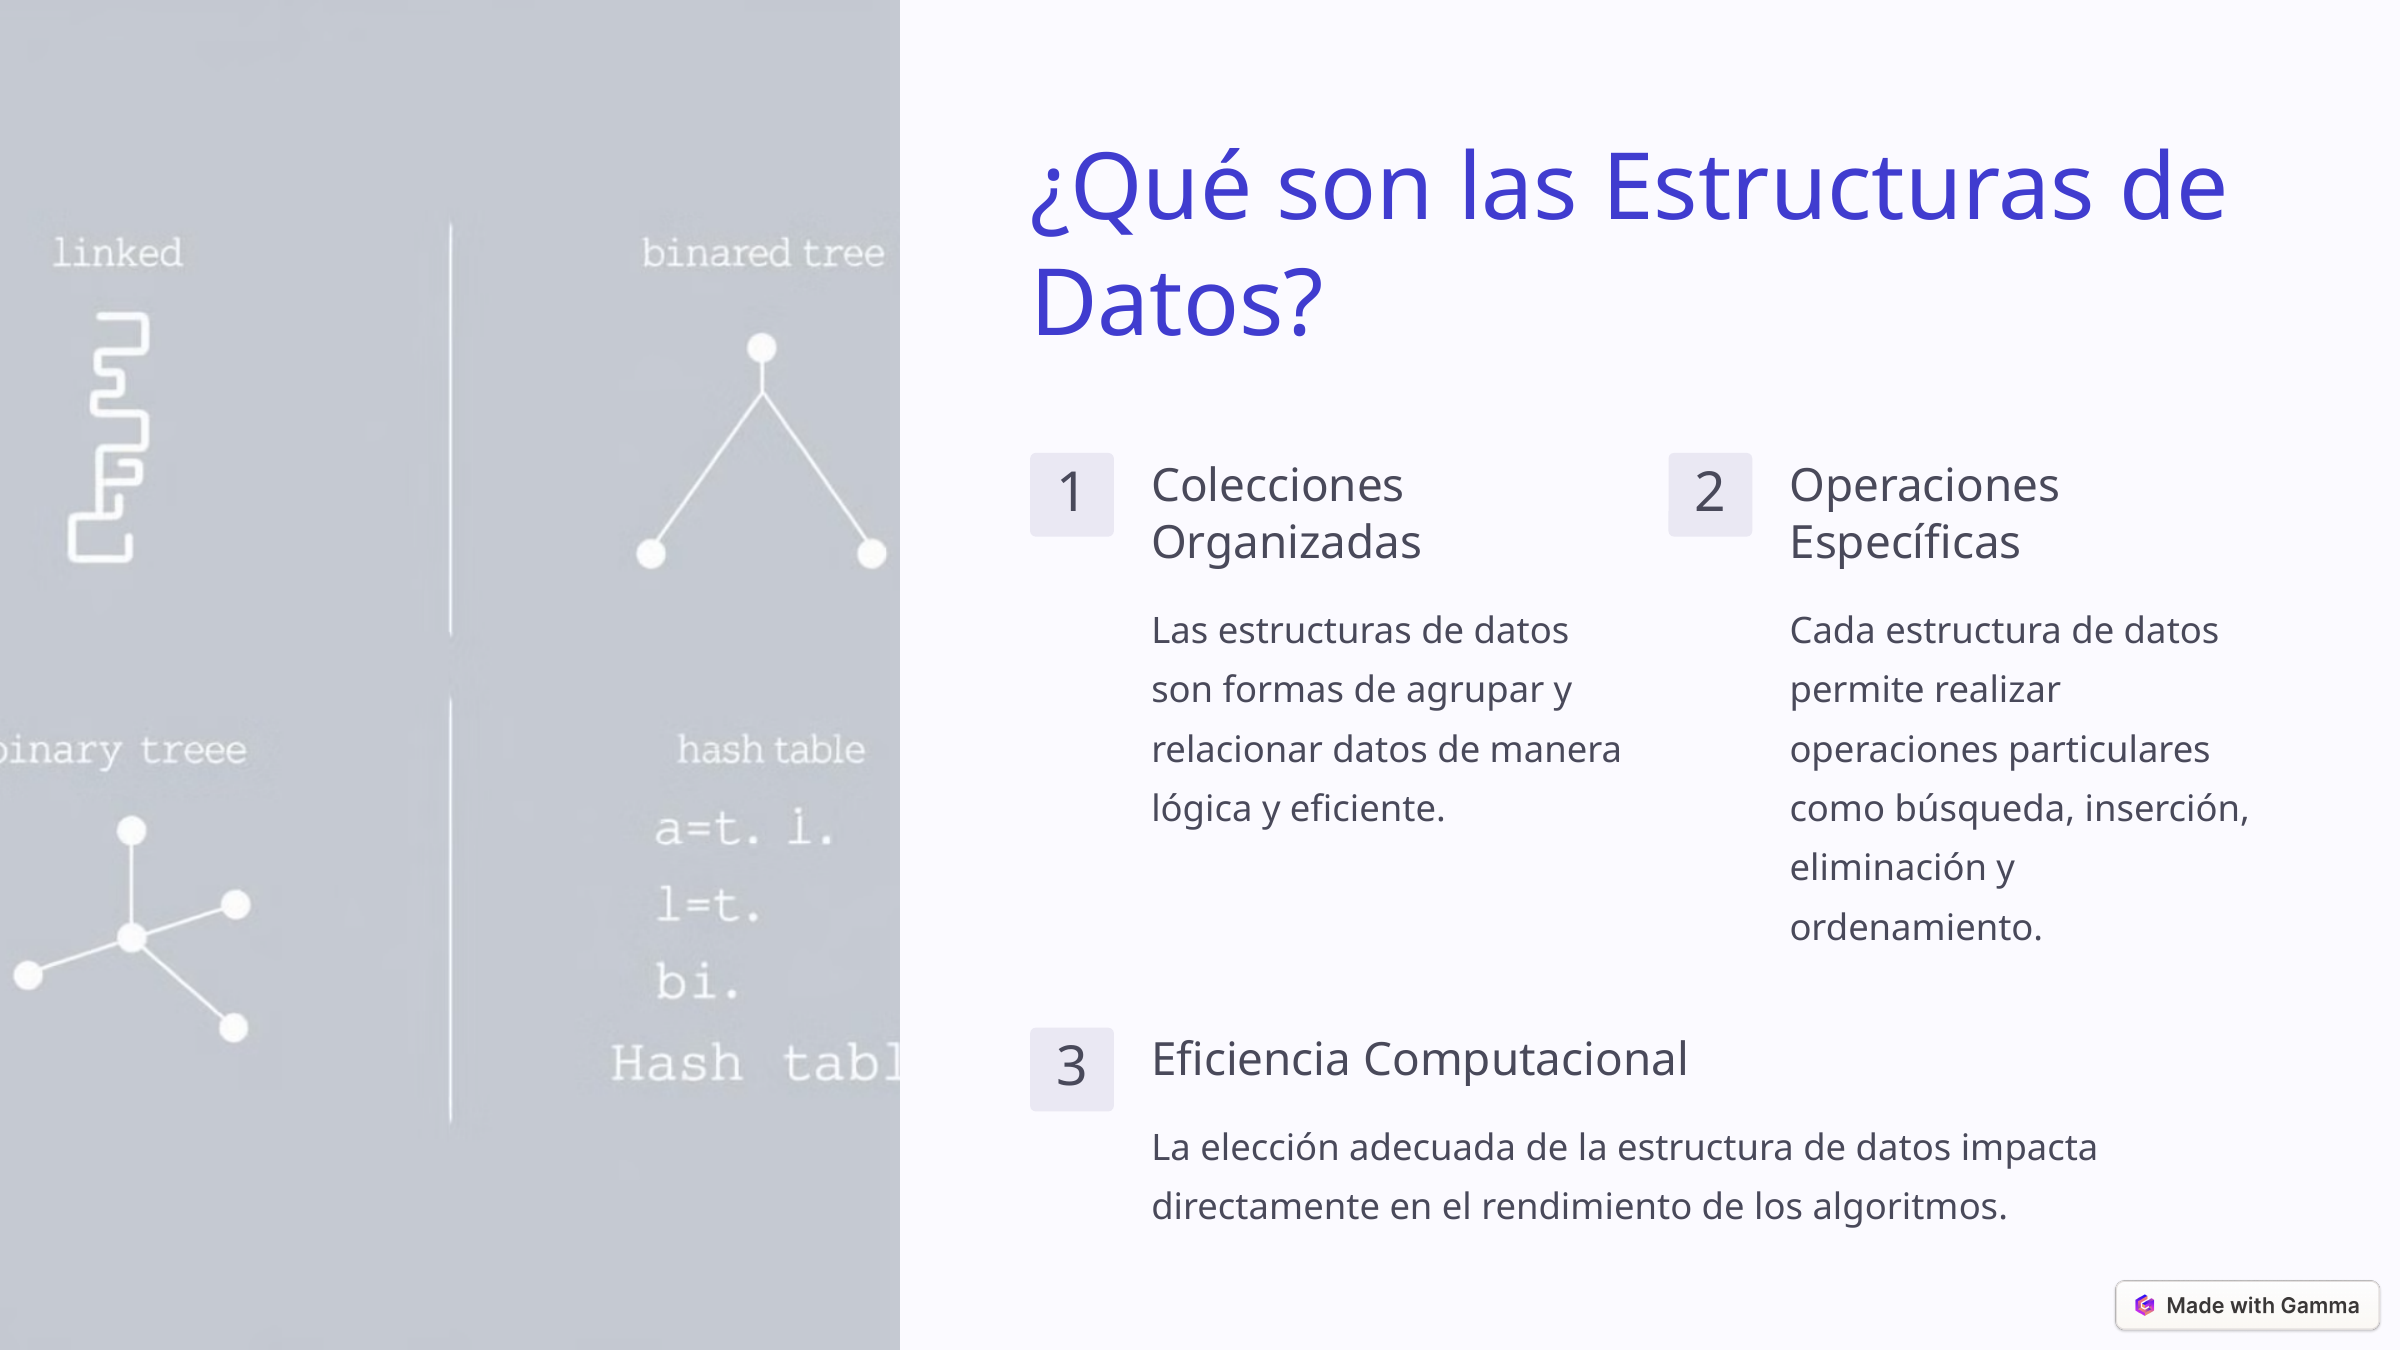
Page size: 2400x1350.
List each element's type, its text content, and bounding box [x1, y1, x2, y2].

text_box 2 [1693, 466, 1728, 523]
text_box Eficiencia Computacional [1151, 1027, 1767, 1086]
text_box Cada estructura de datos permite realizar operaciones particulares como búsqueda, inserción, eliminación y ordenamiento. [1789, 591, 2270, 949]
text_box 3 [1054, 1041, 1090, 1098]
text_box ¿Qué son las Estructuras de Datos? [1030, 122, 2270, 356]
text_box Las estructuras de datos son formas de agrupar y relacionar datos de manera lógica y eficiente. [1151, 591, 1632, 830]
text_box Colecciones Organizadas [1151, 452, 1632, 570]
text_box [1030, 1027, 1114, 1112]
picture [0, 0, 900, 1350]
text_box 1 [1059, 466, 1085, 523]
picture [2106, 1271, 2389, 1339]
text_box [1030, 452, 1114, 537]
text_box [1668, 452, 1753, 537]
text_box La elección adecuada de la estructura de datos impacta directamente en el rendimiento de los algoritmos. [1151, 1108, 2270, 1228]
text_box Operaciones Específicas [1789, 452, 2270, 570]
